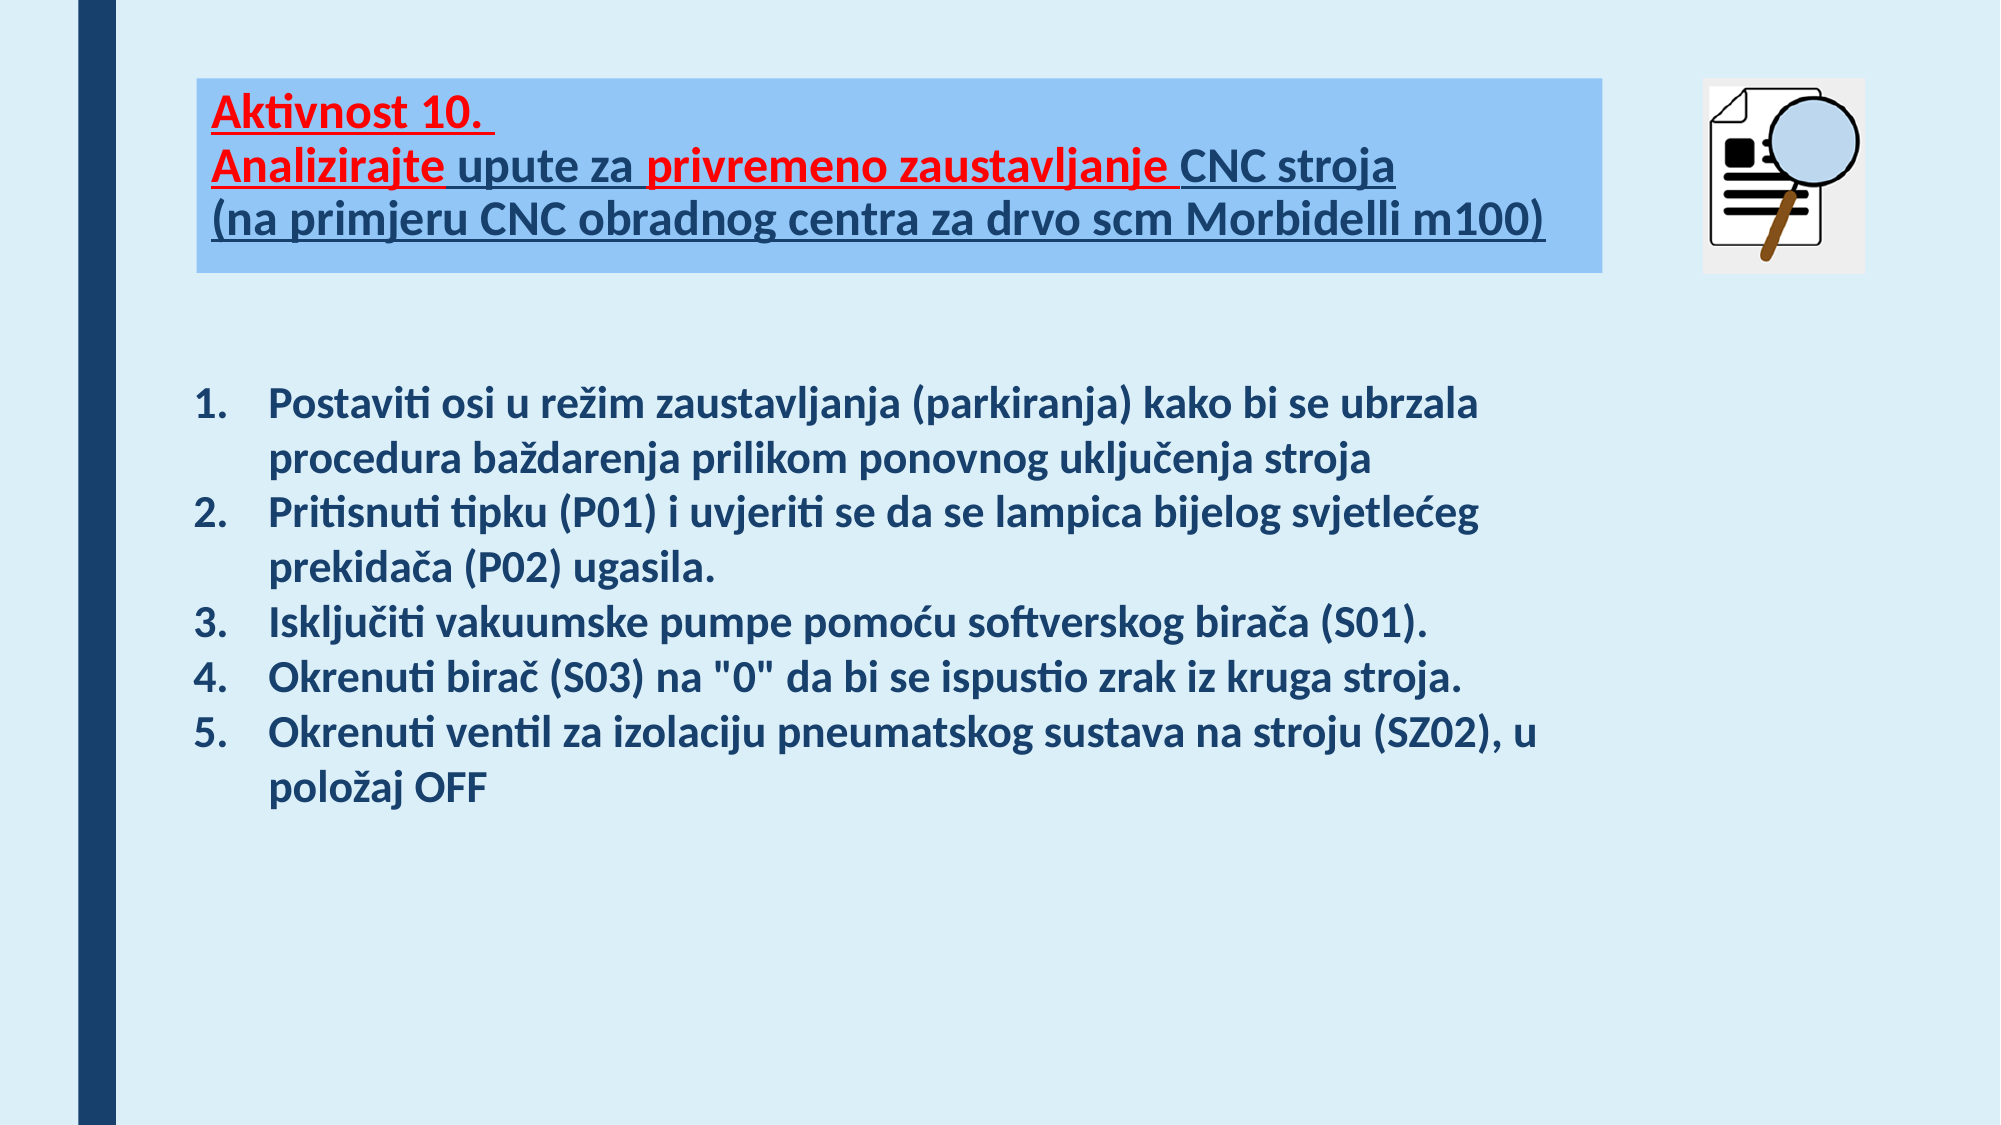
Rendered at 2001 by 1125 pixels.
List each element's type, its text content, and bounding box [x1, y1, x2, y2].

picture [1703, 78, 1865, 274]
text_box Postaviti osi u režim zaustavljanja (parkiranja) kako bi se ubrzala procedura baždarenja prilikom ponovnog uključenja stroja Pritisnuti tipku (P01) i uvjeriti se da se lampica bijelog svjetlećeg prekidača (P02) ugasila. Isključiti vakuumske pumpe pomoću softverskog birača (S01). Okrenuti birač (S03) na "0" da bi se ispustio zrak iz kruga stroja. Okrenuti ventil za izolaciju pneumatskog sustava na stroju (SZ02), u položaj OFF [178, 364, 1613, 820]
title Aktivnost 10. Analizirajte upute za privremeno zaustavljanje CNC stroja (na primjeru CNC obradnog centra za drvo scm Morbidelli m100) [196, 78, 1603, 273]
